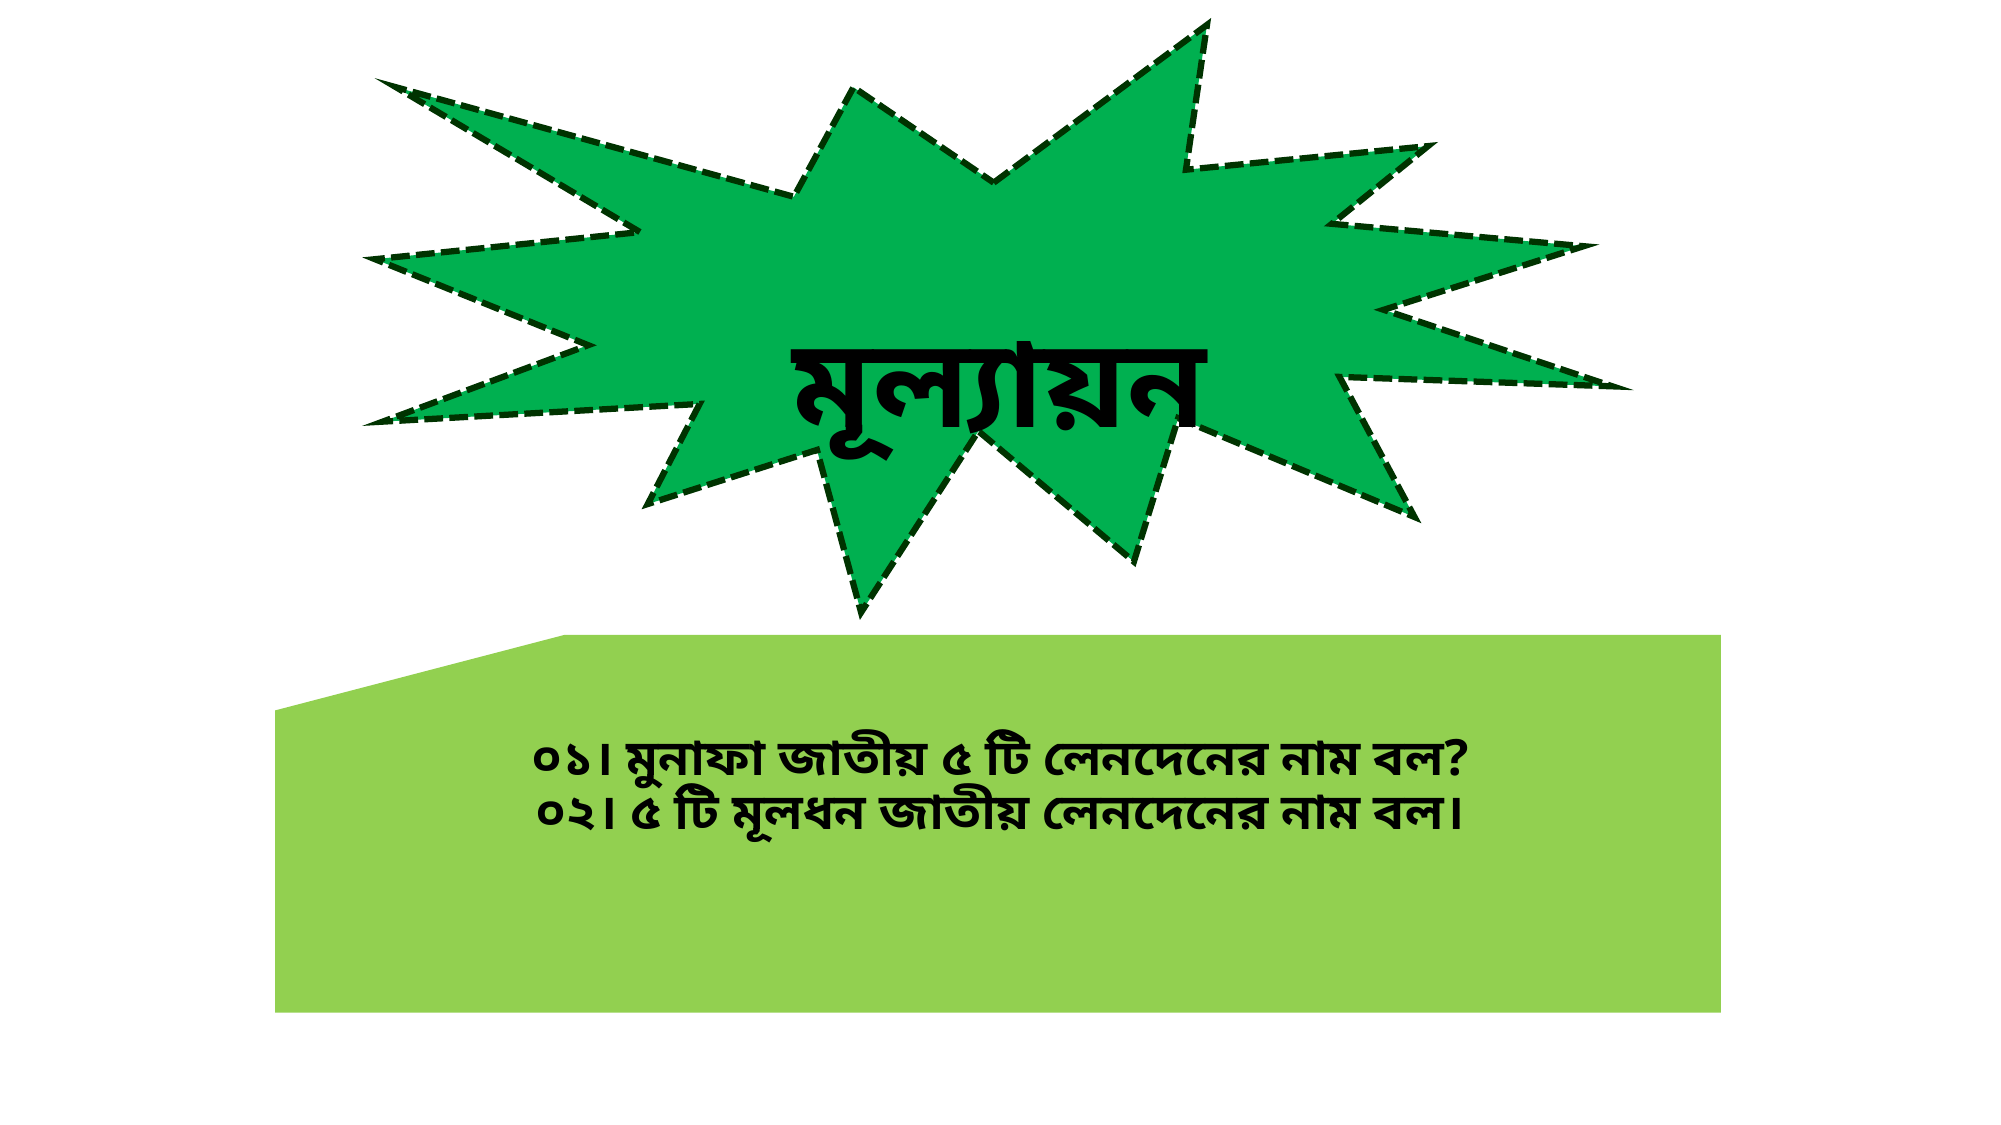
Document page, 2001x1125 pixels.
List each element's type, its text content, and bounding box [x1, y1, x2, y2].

text_box [273, 633, 1723, 1014]
subtitle ০১। মুনাফা জাতীয় ৫ টি লেনদেনের নাম বল? ০২। ৫ টি মূলধন জাতীয় লেনদেনের নাম বল। [337, 725, 1663, 975]
text_box [1007, 22, 1432, 200]
text_box [1363, 225, 1620, 388]
text_box [819, 463, 958, 615]
text_box [645, 463, 780, 506]
text_box [806, 85, 979, 171]
text_box [1014, 463, 1166, 564]
text_box [370, 84, 705, 424]
title মূল্যায়ন [637, 171, 1363, 463]
text_box [1282, 418, 1417, 520]
